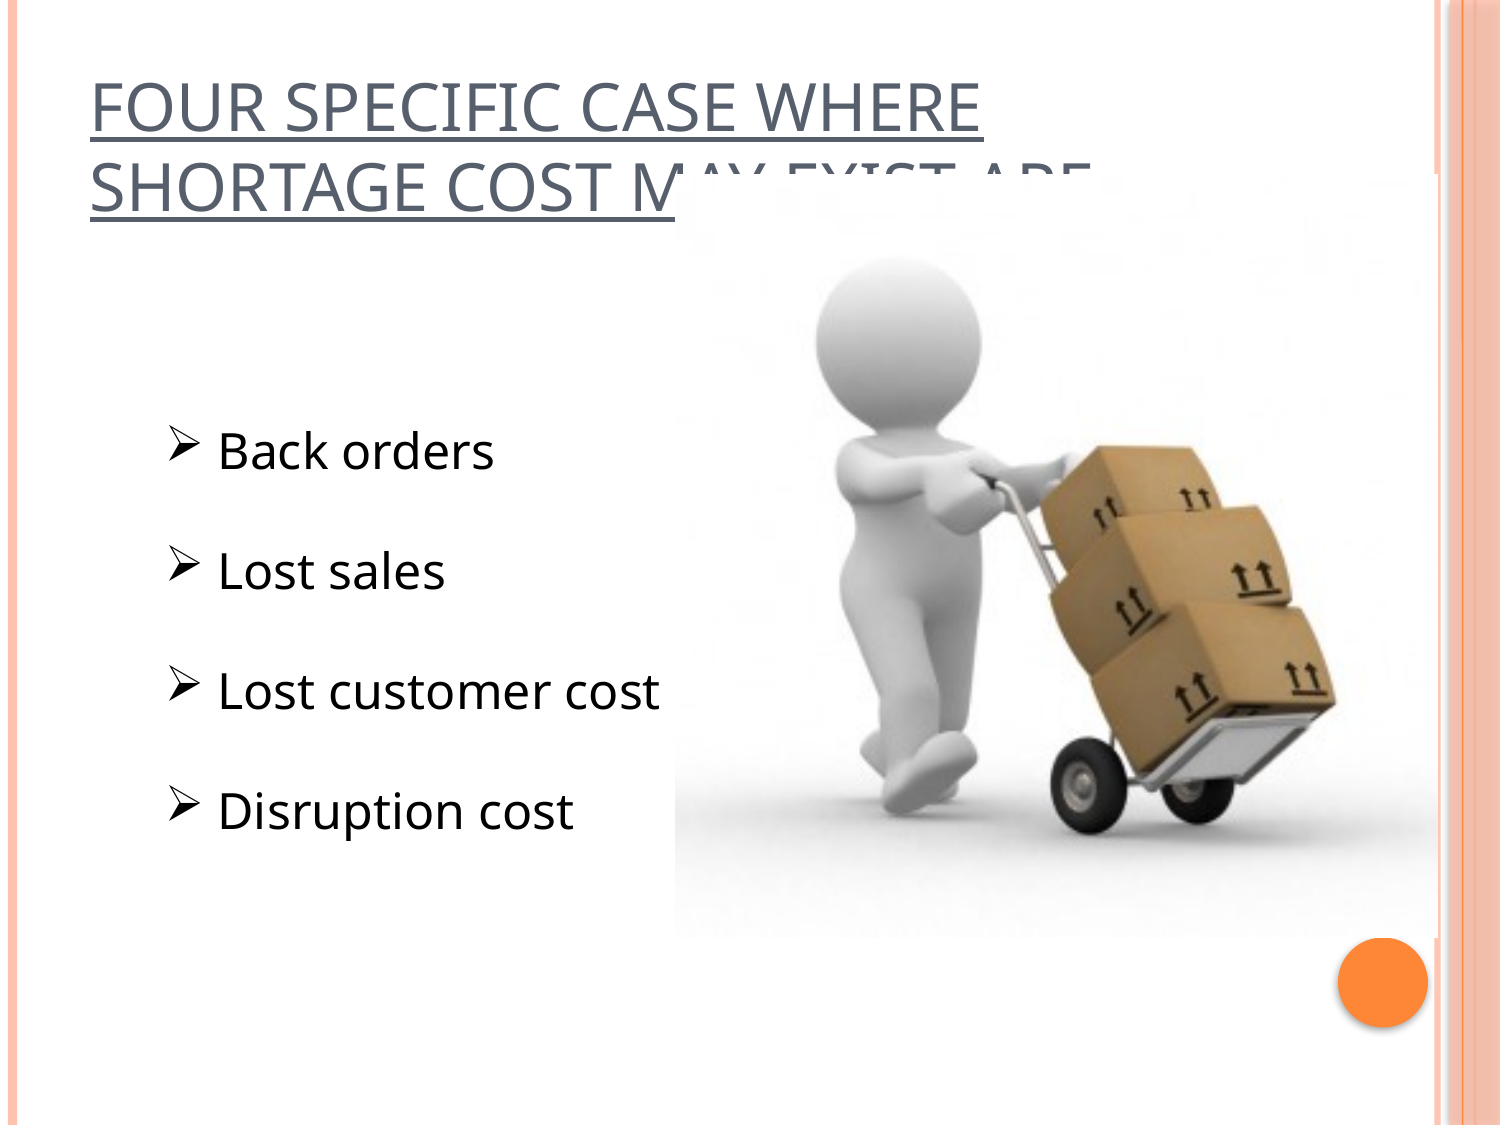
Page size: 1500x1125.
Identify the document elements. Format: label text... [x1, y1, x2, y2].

text_box Back orders Lost sales Lost customer cost Disruption cost [150, 412, 668, 848]
title Four specific case where shortage cost may exist are: [75, 45, 1300, 233]
picture [674, 174, 1438, 938]
